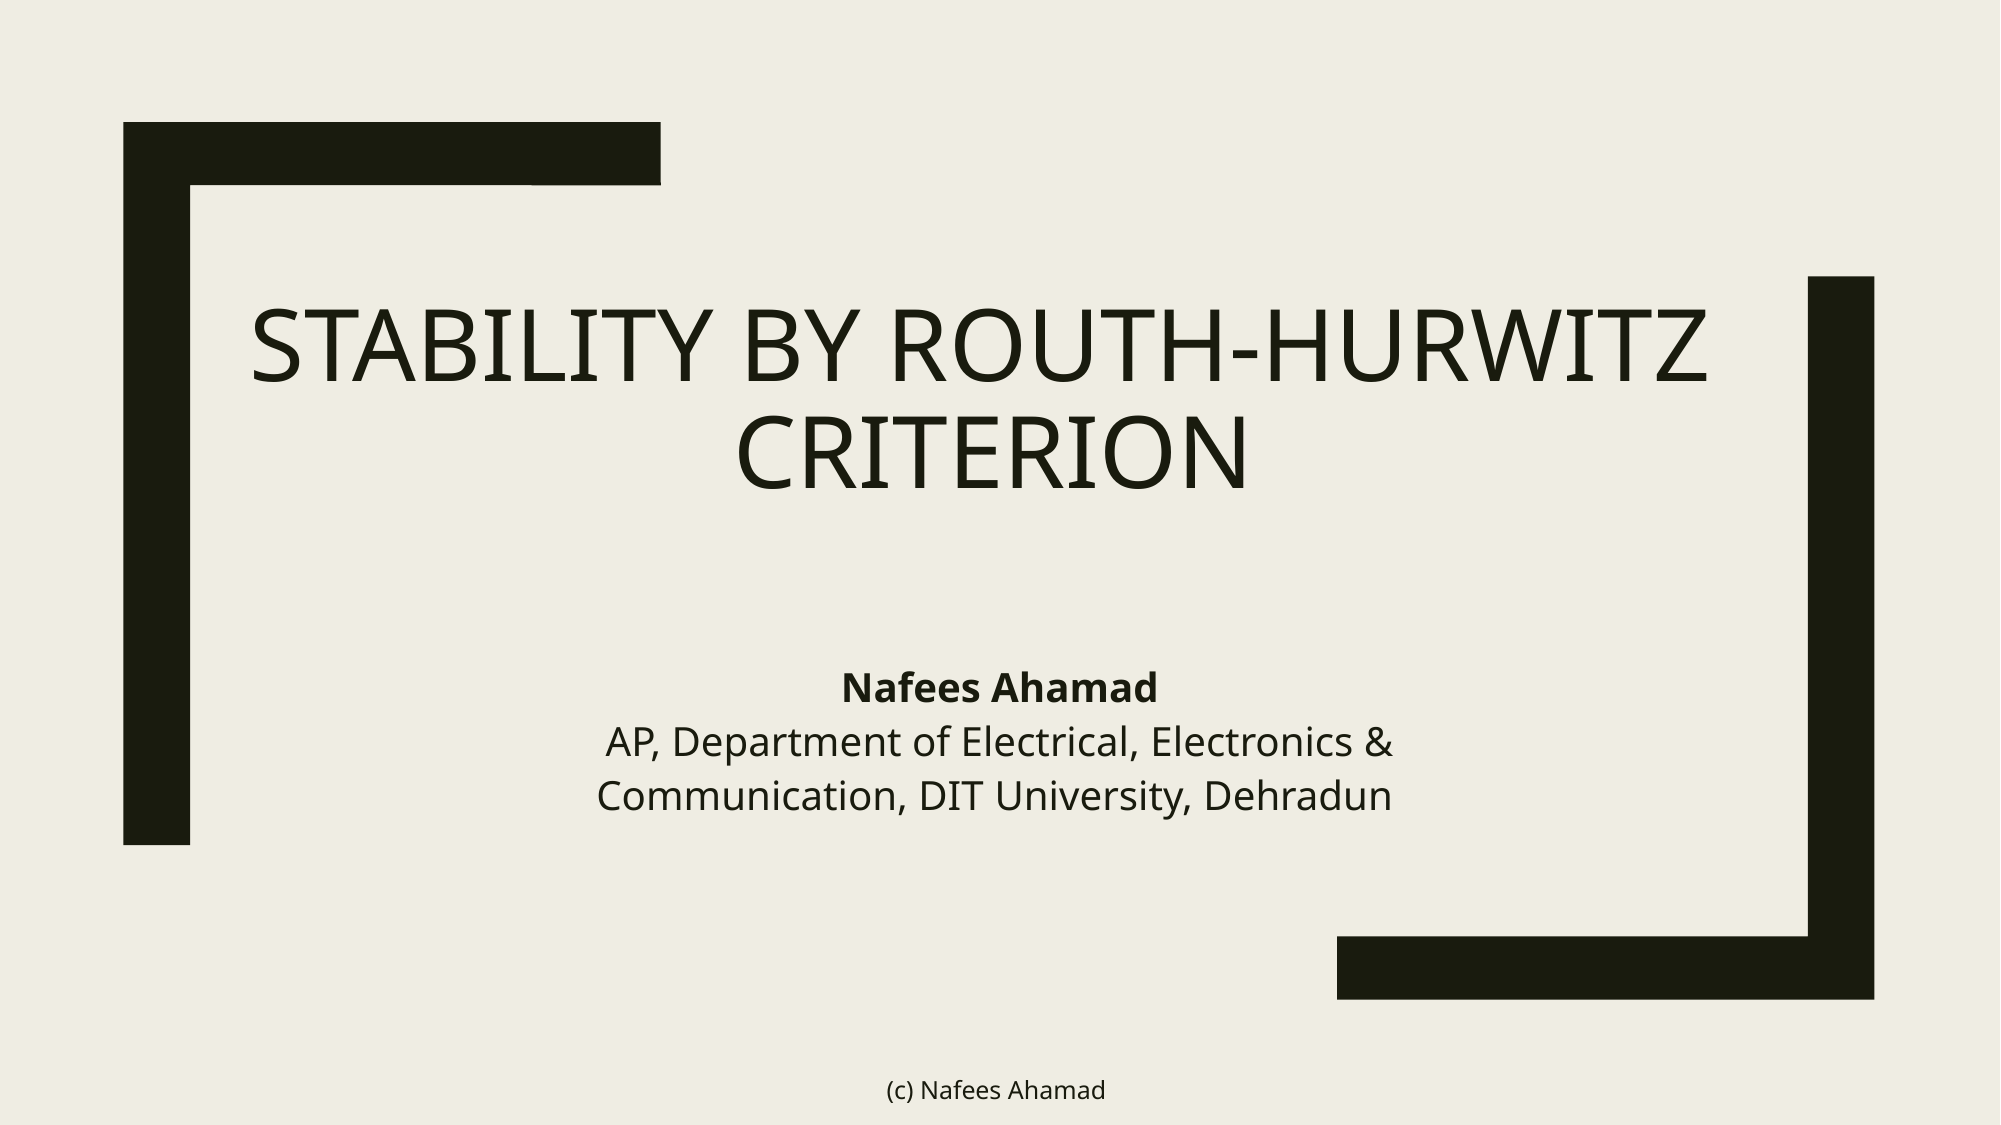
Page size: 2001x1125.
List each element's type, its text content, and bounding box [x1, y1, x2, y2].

footer (c) Nafees Ahamad [423, 1058, 1576, 1125]
title stability by Routh-Hurwitz Criterion [190, 293, 1771, 638]
subtitle Nafees Ahamad AP, Department of Electrical, Electronics & Communication, DIT University, Dehradun [439, 649, 1561, 828]
